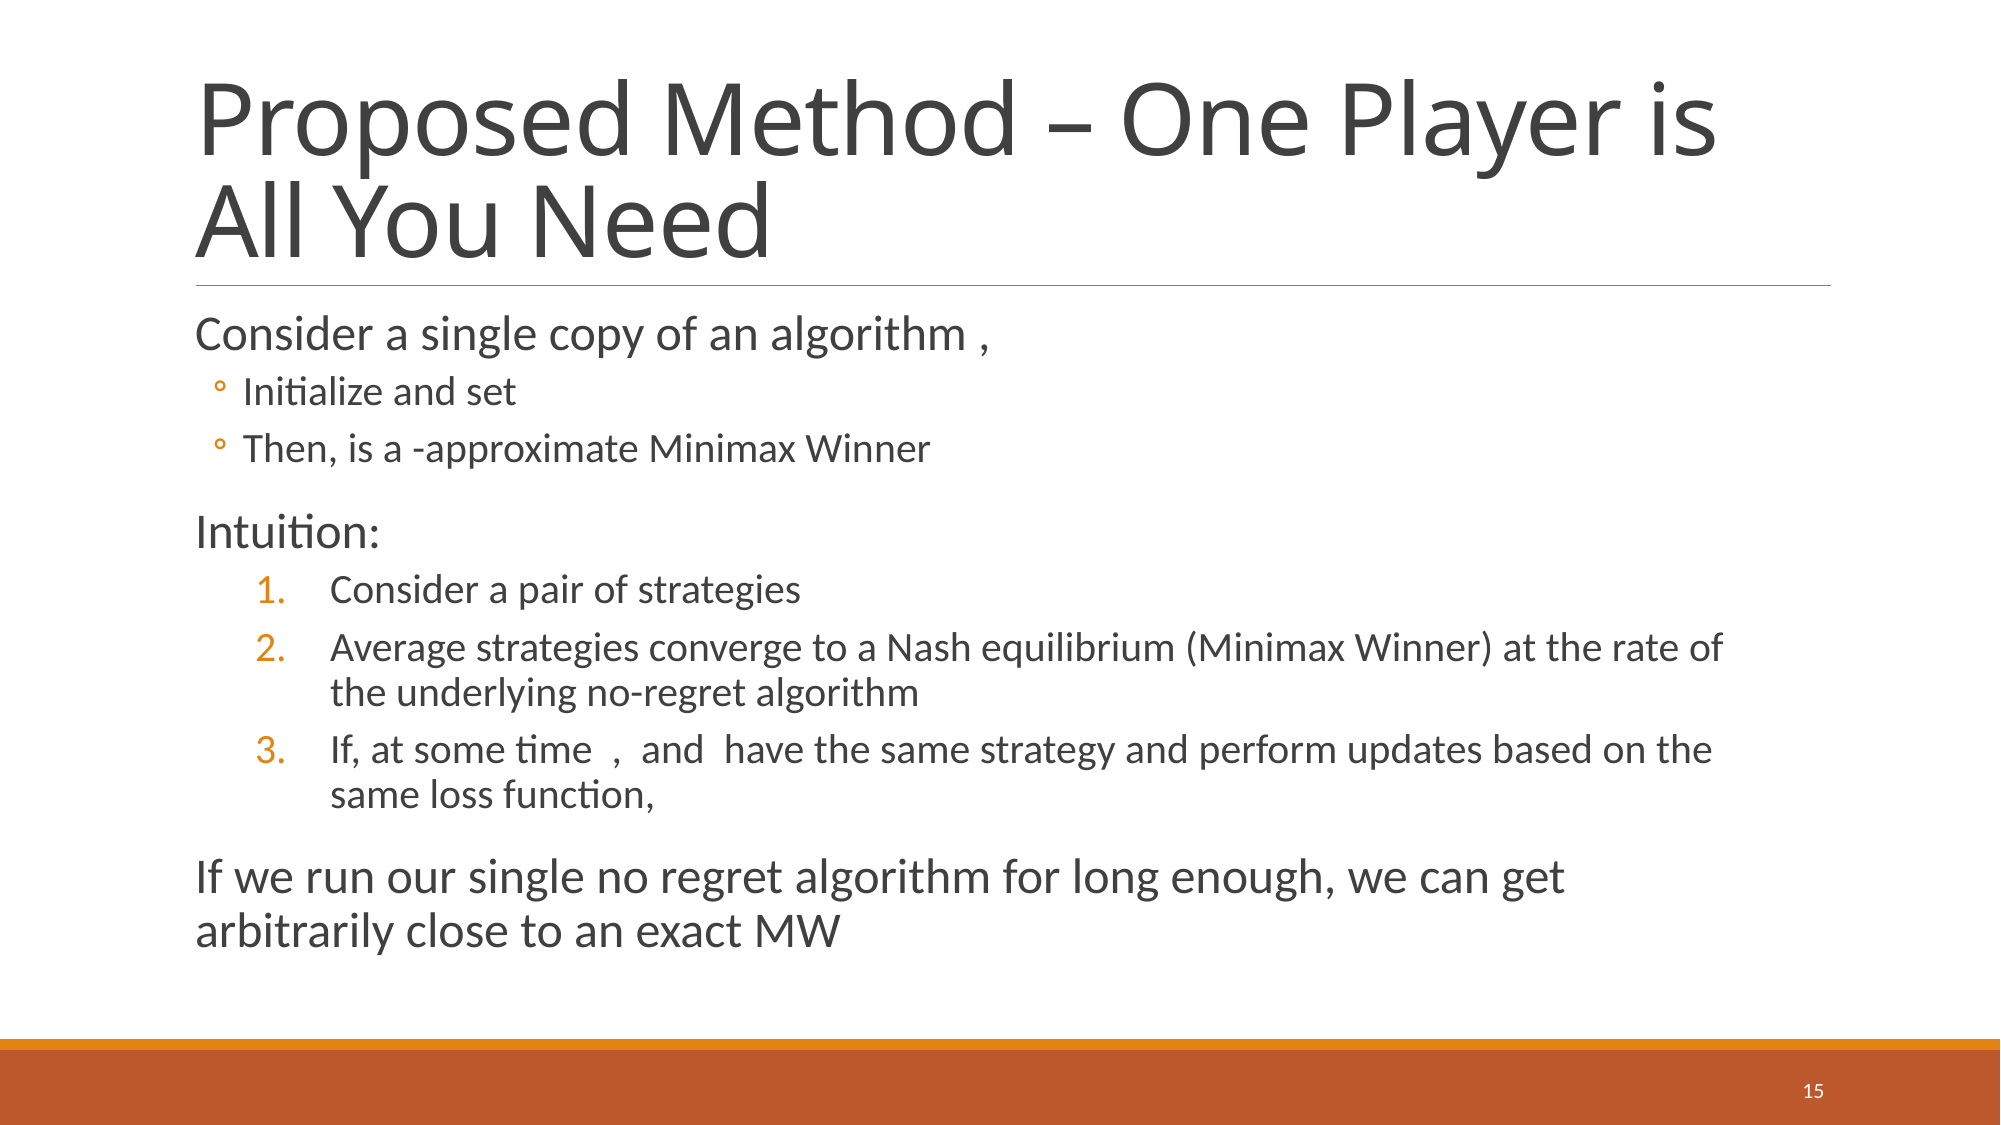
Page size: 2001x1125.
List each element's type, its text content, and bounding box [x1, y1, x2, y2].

slide_number 15 [1624, 1059, 1840, 1120]
title Proposed Method – One Player is All You Need [180, 47, 1830, 285]
